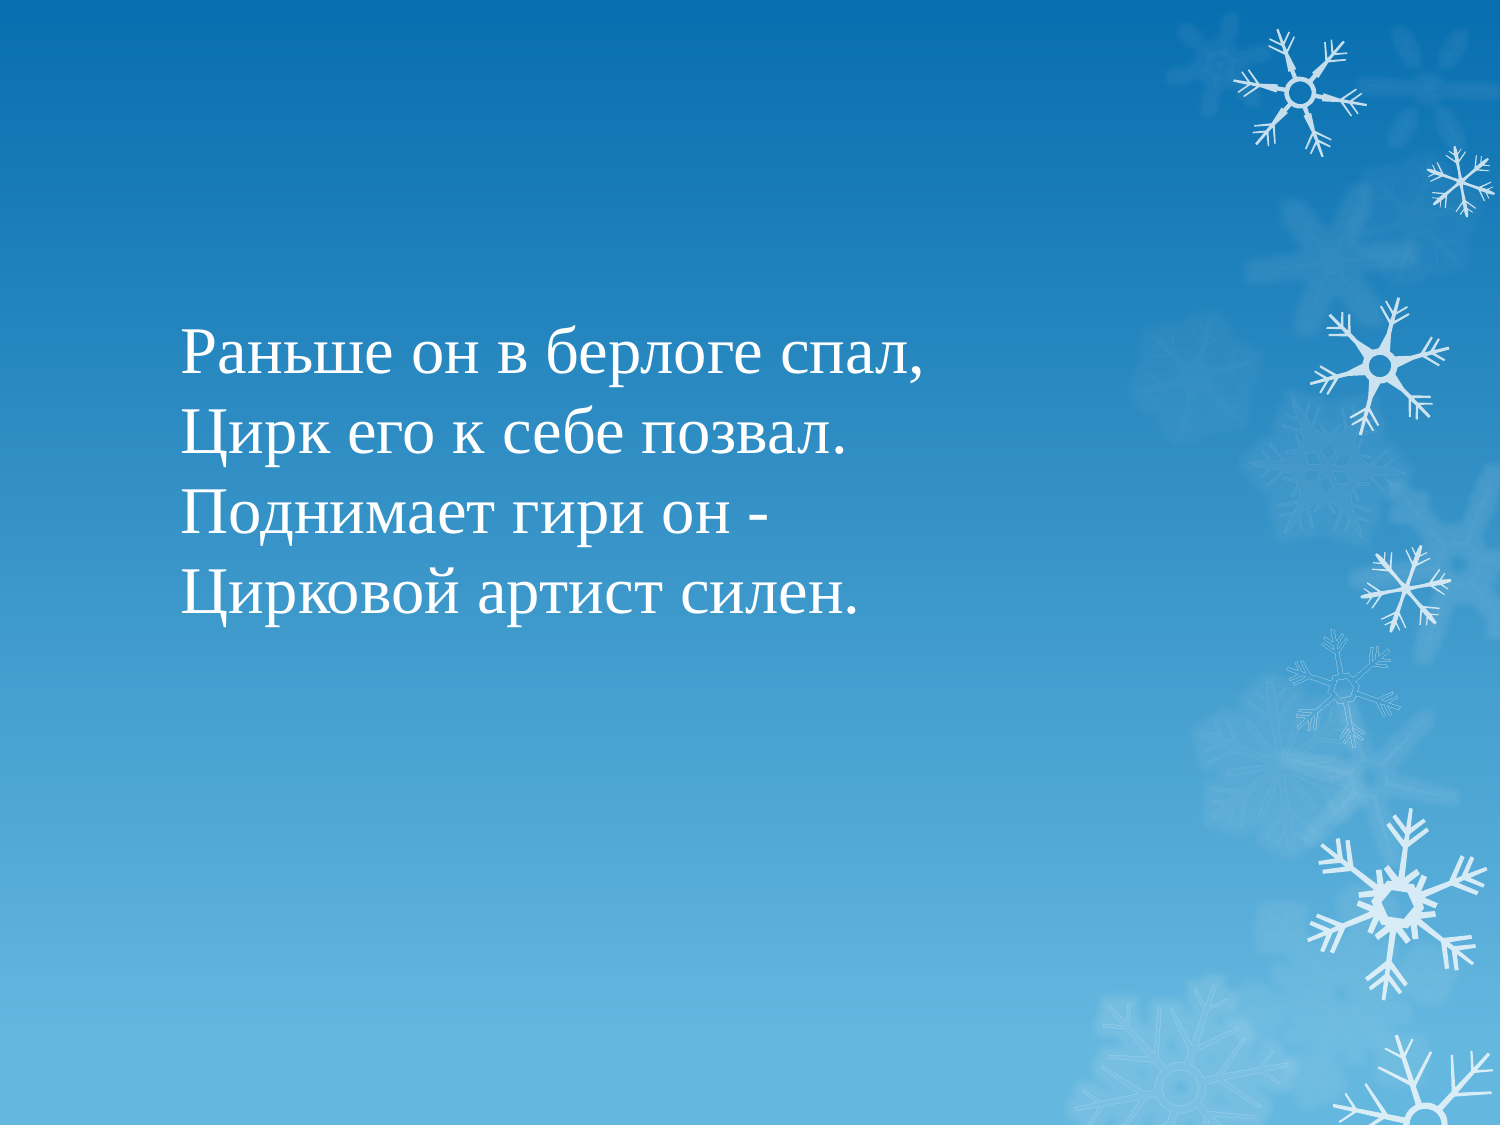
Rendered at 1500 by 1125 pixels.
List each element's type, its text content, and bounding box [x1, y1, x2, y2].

title Раньше он в берлоге спал, Цирк его к себе позвал. Поднимает гири он - Цирковой артист силен. [165, 110, 1335, 894]
